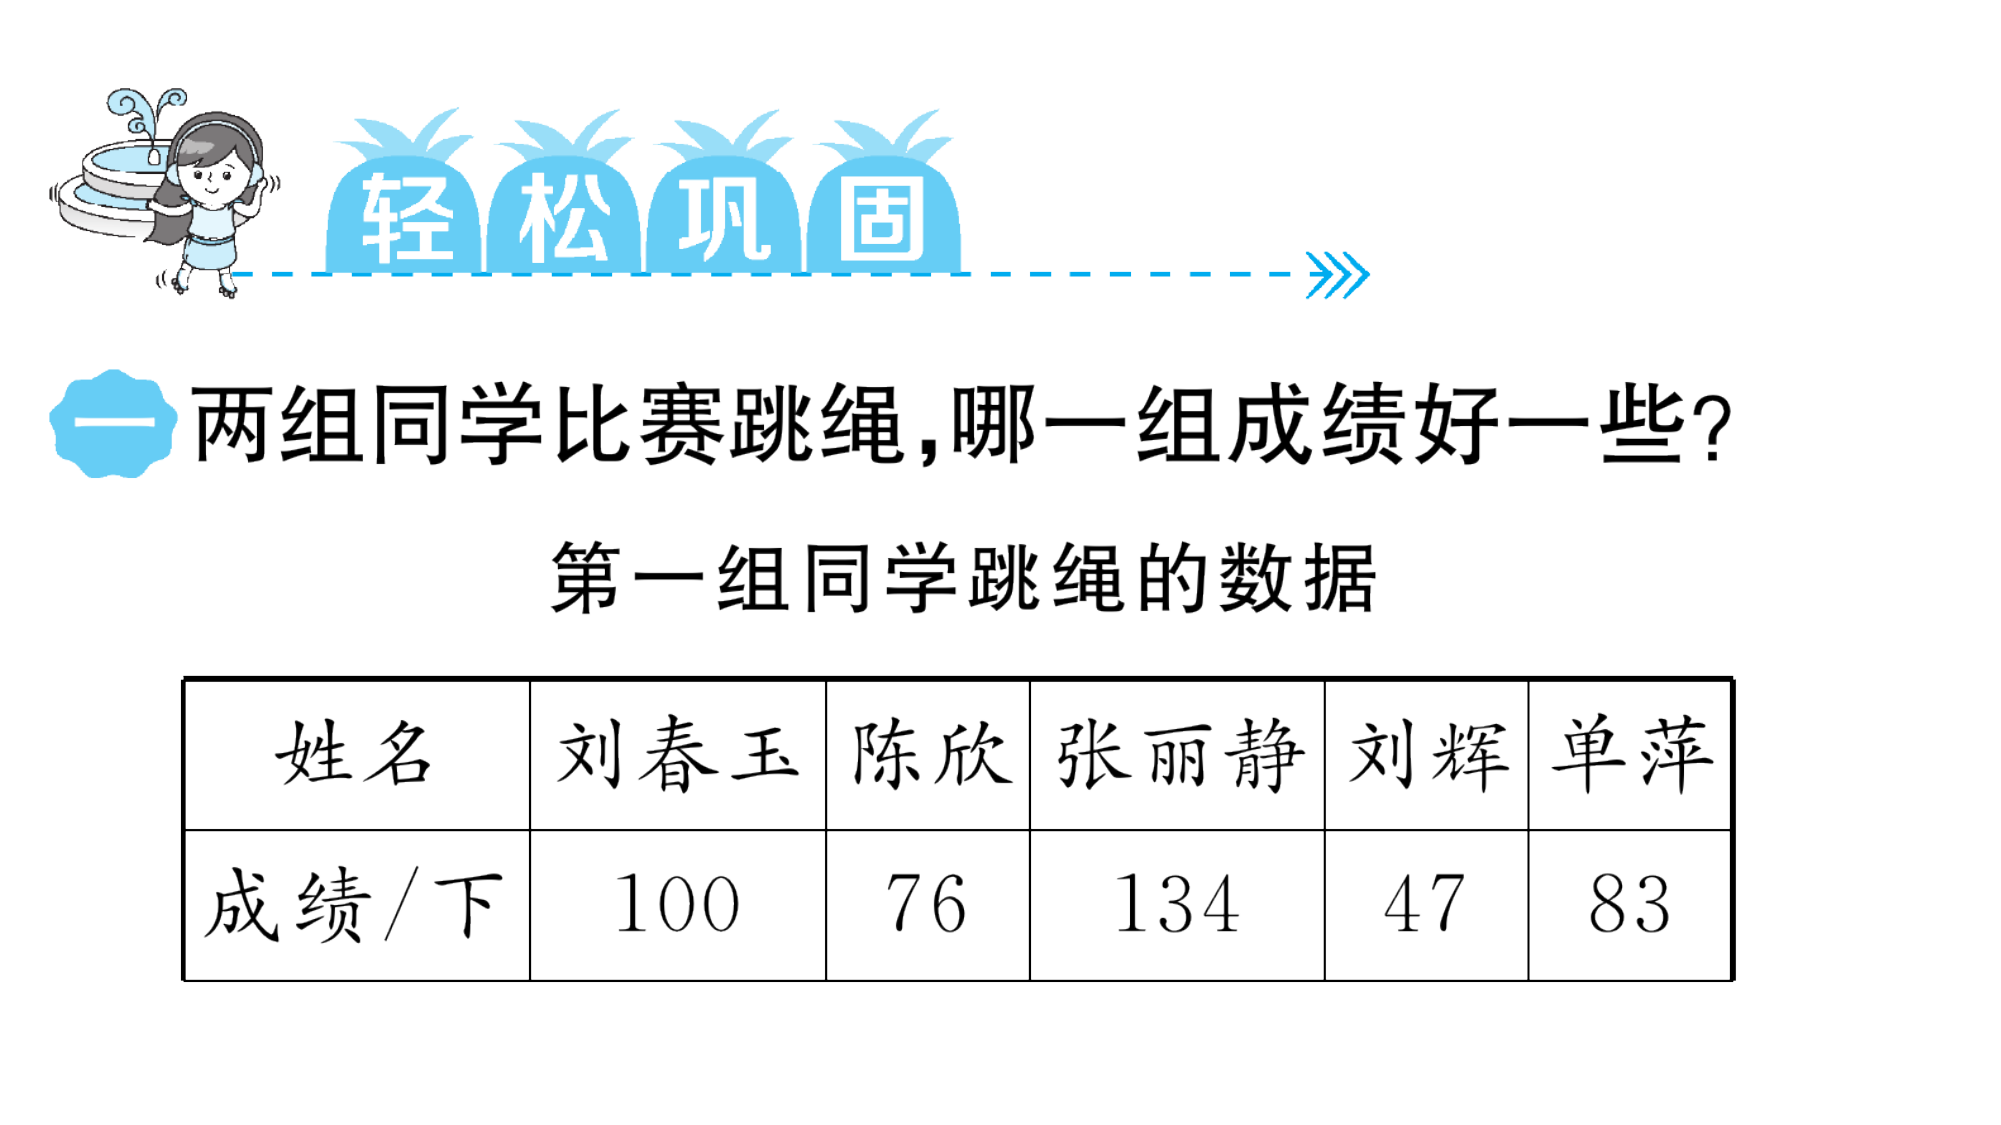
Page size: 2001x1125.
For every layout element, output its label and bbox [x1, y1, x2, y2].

picture [43, 54, 1764, 1000]
